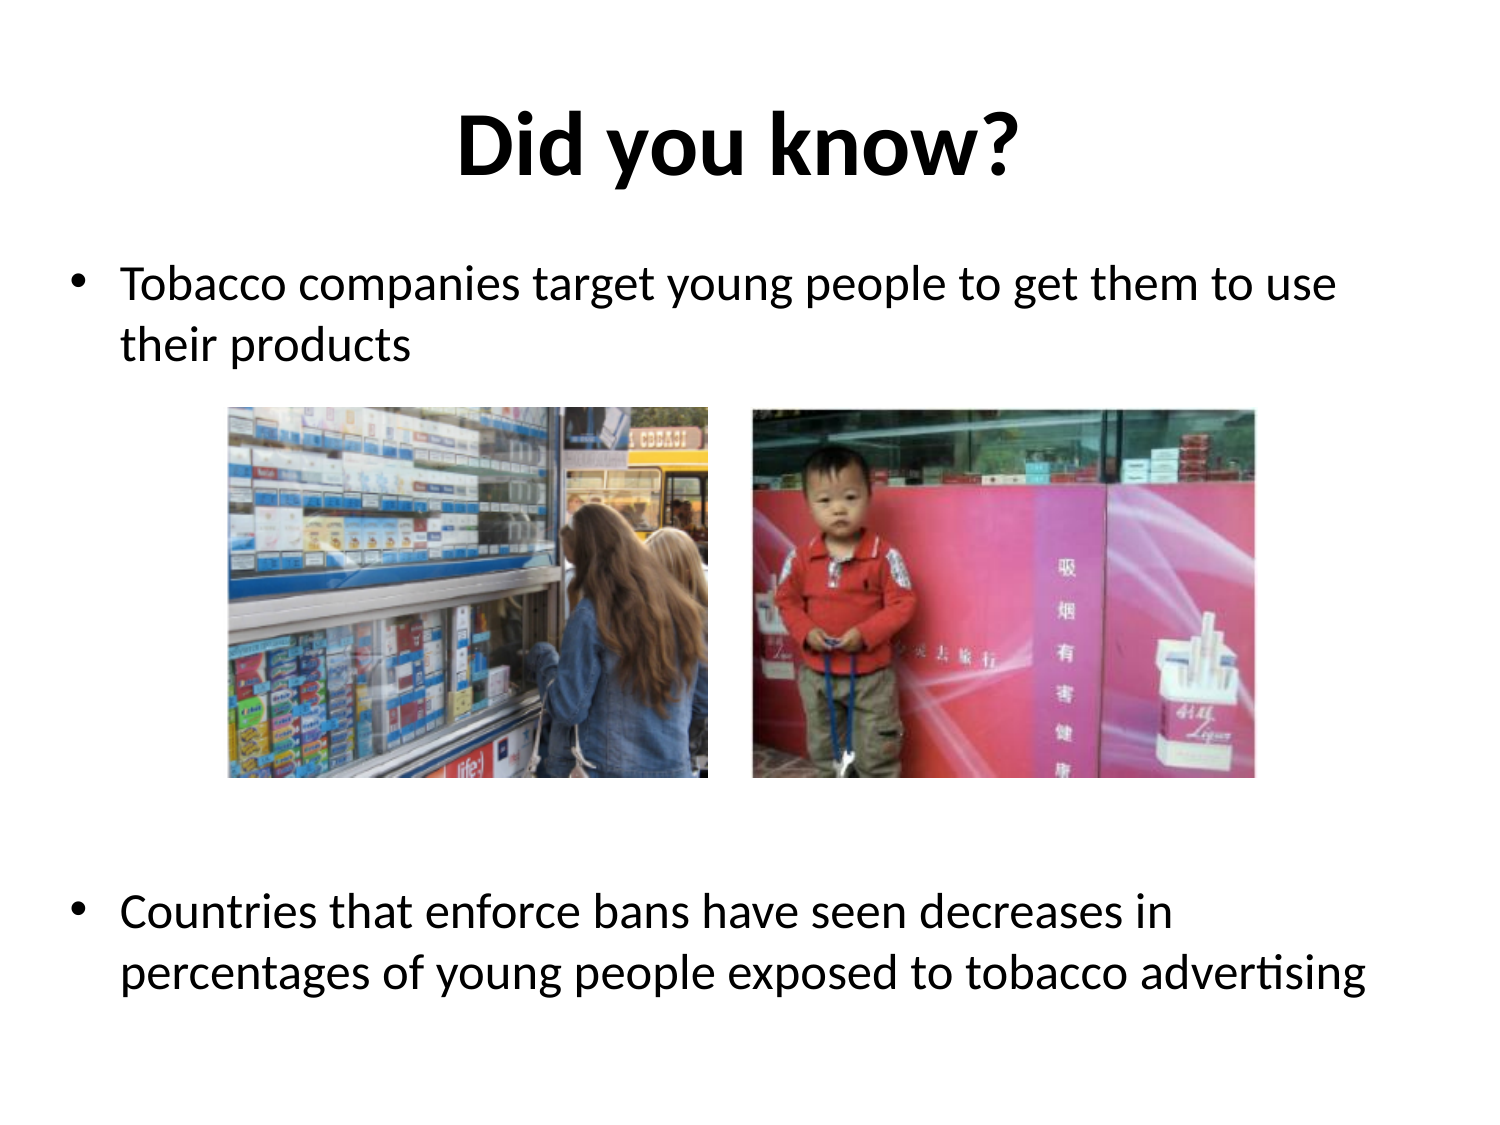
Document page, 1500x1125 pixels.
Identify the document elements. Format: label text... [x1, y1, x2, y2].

list Tobacco companies target young people to get them to use their products Countries that enforce bans have seen decreases in percentages of young people exposed to tobacco advertising [54, 242, 1450, 1014]
picture [223, 407, 708, 778]
title Did you know? [75, 45, 1425, 233]
picture [749, 407, 1258, 778]
